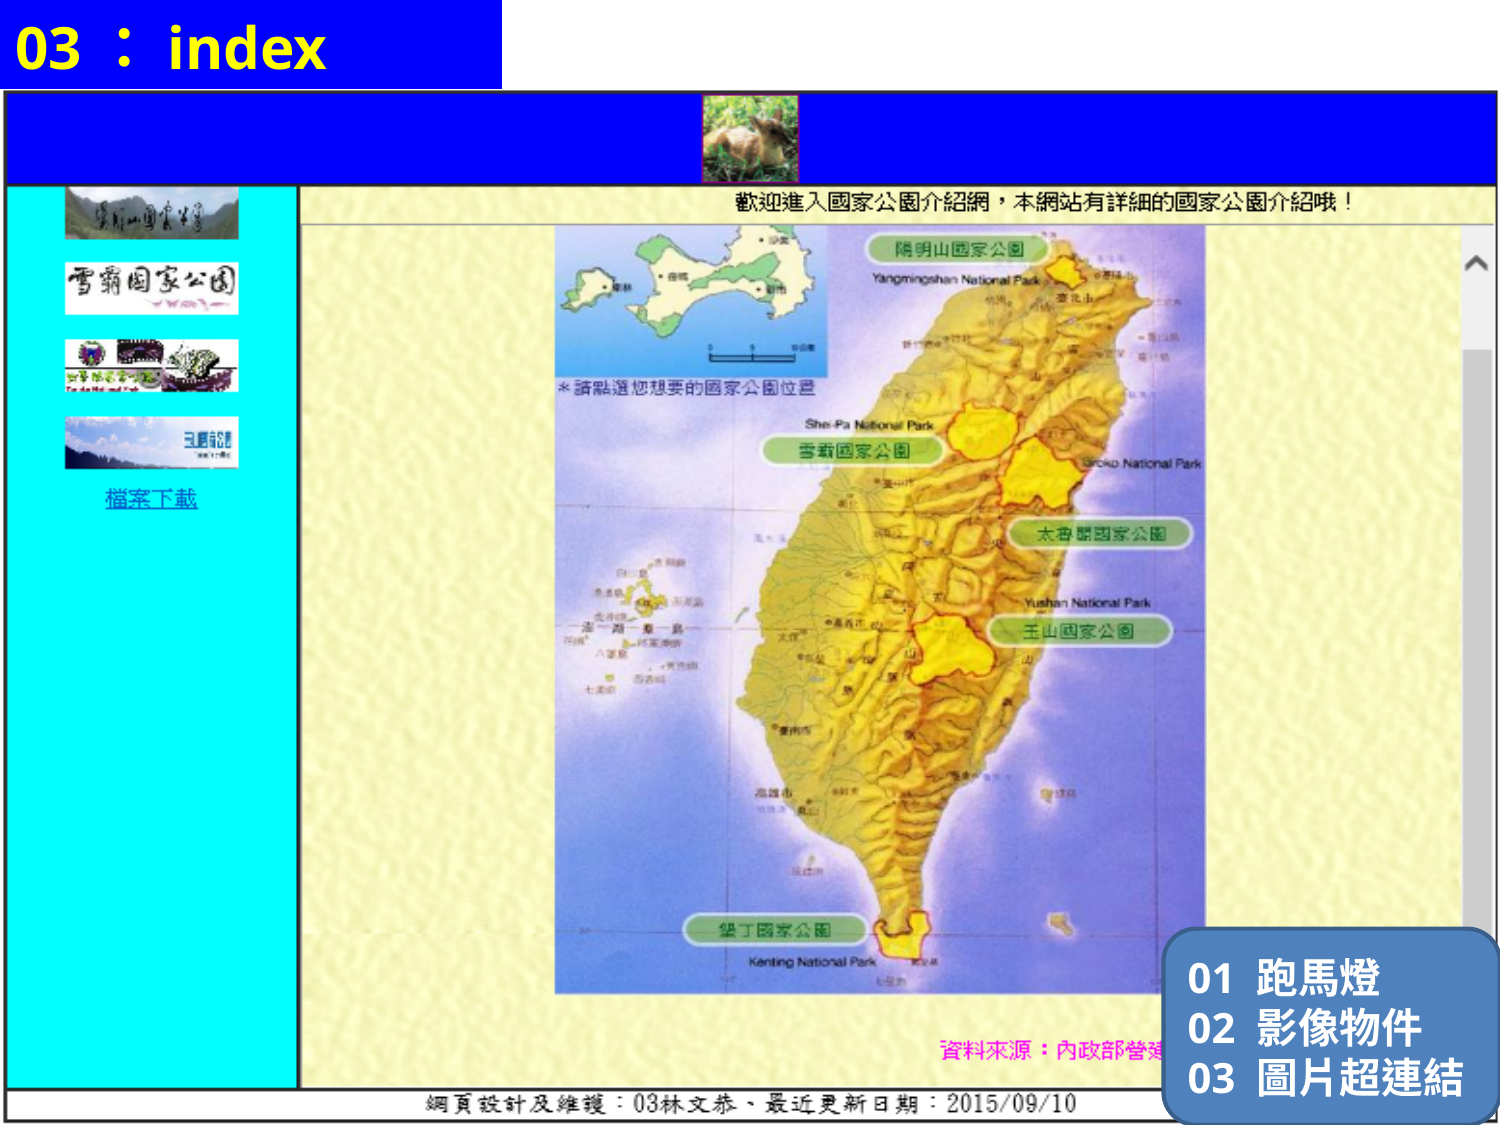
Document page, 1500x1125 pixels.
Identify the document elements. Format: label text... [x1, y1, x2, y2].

picture [0, 89, 1500, 1125]
title 03：index [0, 0, 502, 89]
